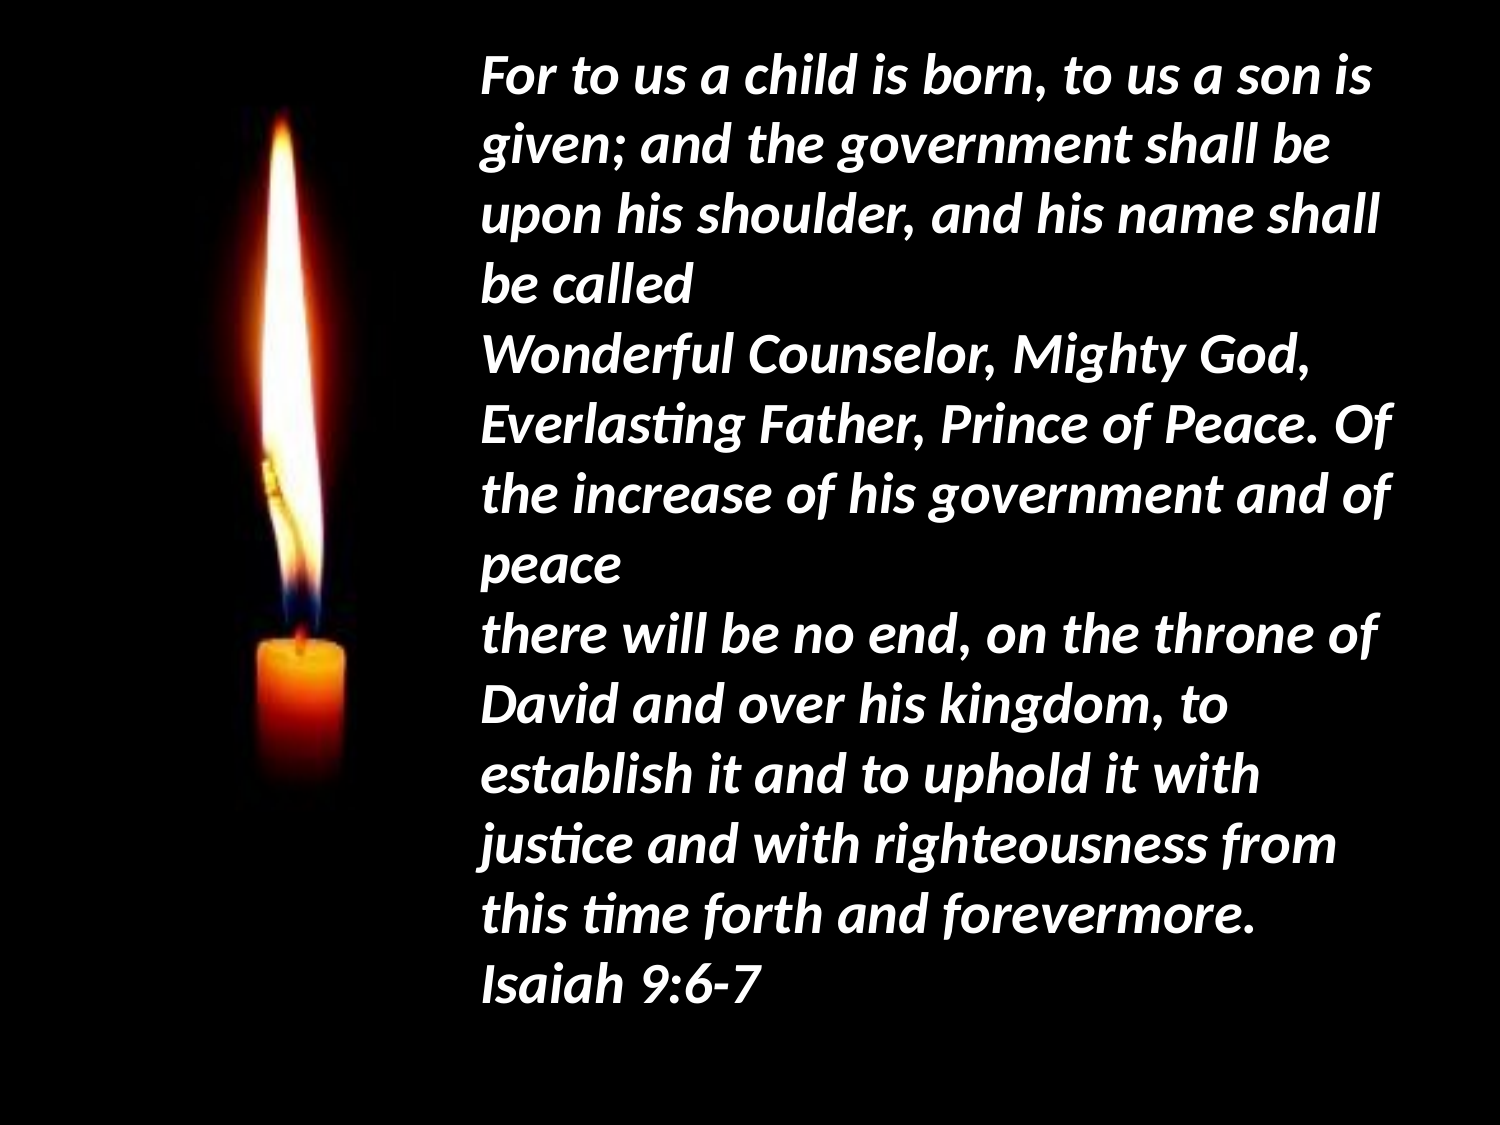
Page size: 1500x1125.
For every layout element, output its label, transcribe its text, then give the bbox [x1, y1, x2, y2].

picture [0, 0, 1375, 1125]
text_box For to us a child is born, to us a son is given; and the government shall be upon his shoulder, and his name shall be called Wonderful Counselor, Mighty God, Everlasting Father, Prince of Peace. Of the increase of his government and of peace there will be no end, on the throne of David and over his kingdom, to establish it and to uphold it with justice and with righteousness from this time forth and forevermore. Isaiah 9:6-7 [1375, 28, 1428, 1023]
